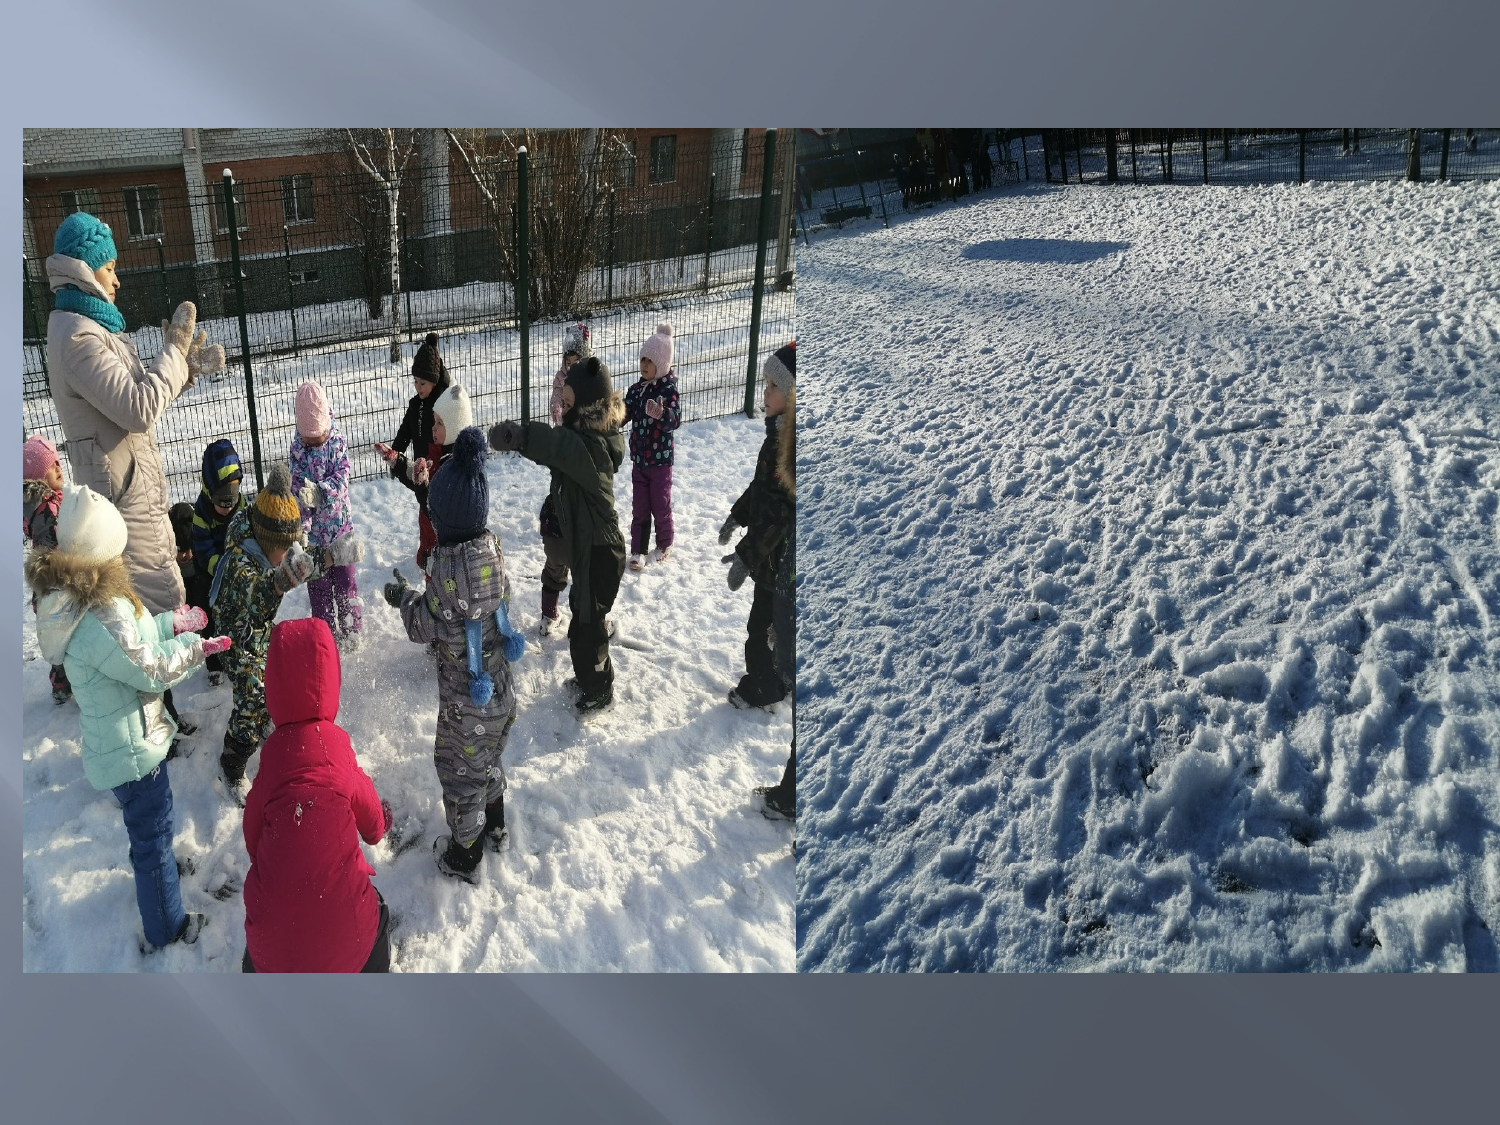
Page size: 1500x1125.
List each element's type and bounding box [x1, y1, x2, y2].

picture [796, 128, 1500, 973]
list [23, 128, 796, 973]
